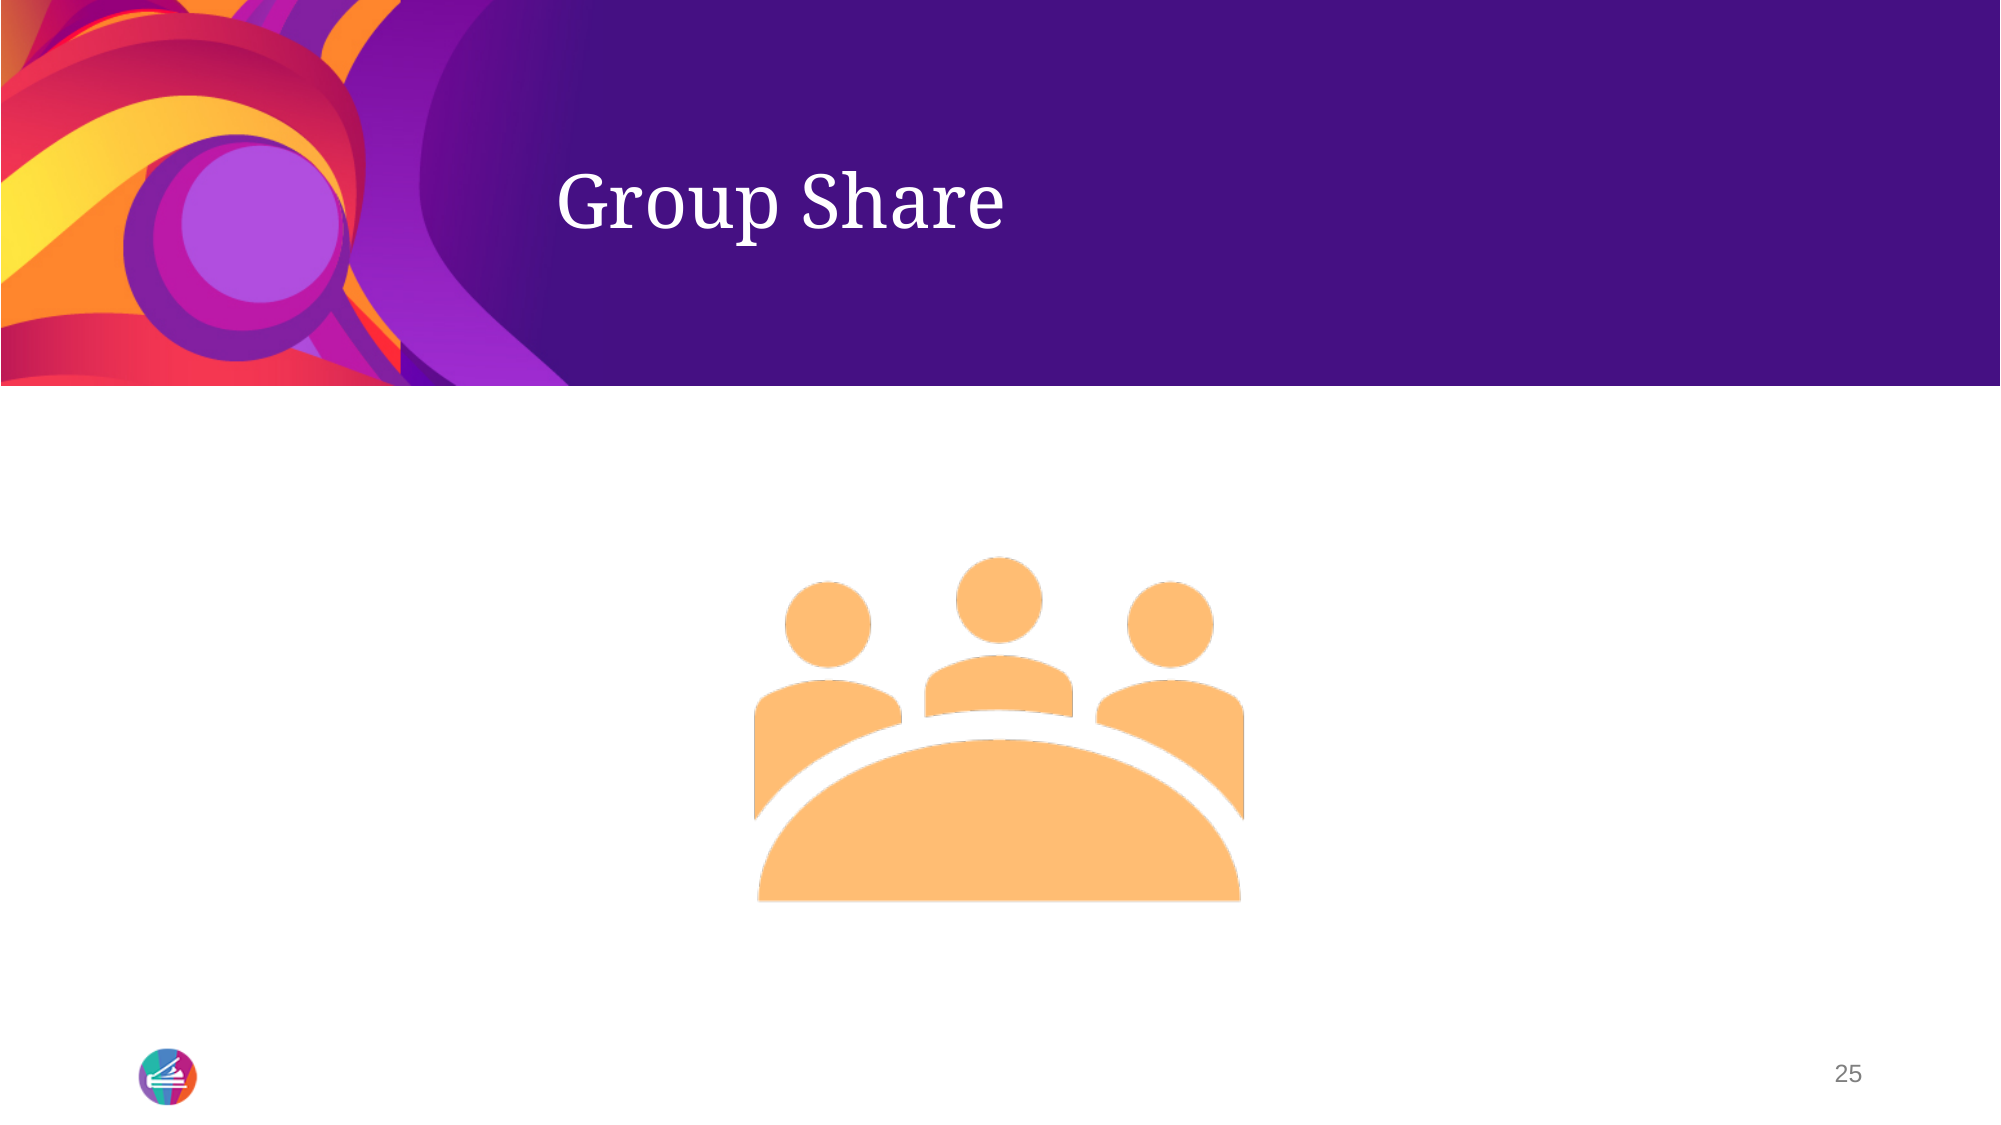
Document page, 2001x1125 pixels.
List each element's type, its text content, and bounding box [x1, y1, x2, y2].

slide_number 25 [1712, 1042, 1863, 1103]
picture [1, 0, 603, 386]
title Group Share [540, 66, 1863, 343]
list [706, 436, 1293, 1023]
picture [136, 1046, 199, 1108]
